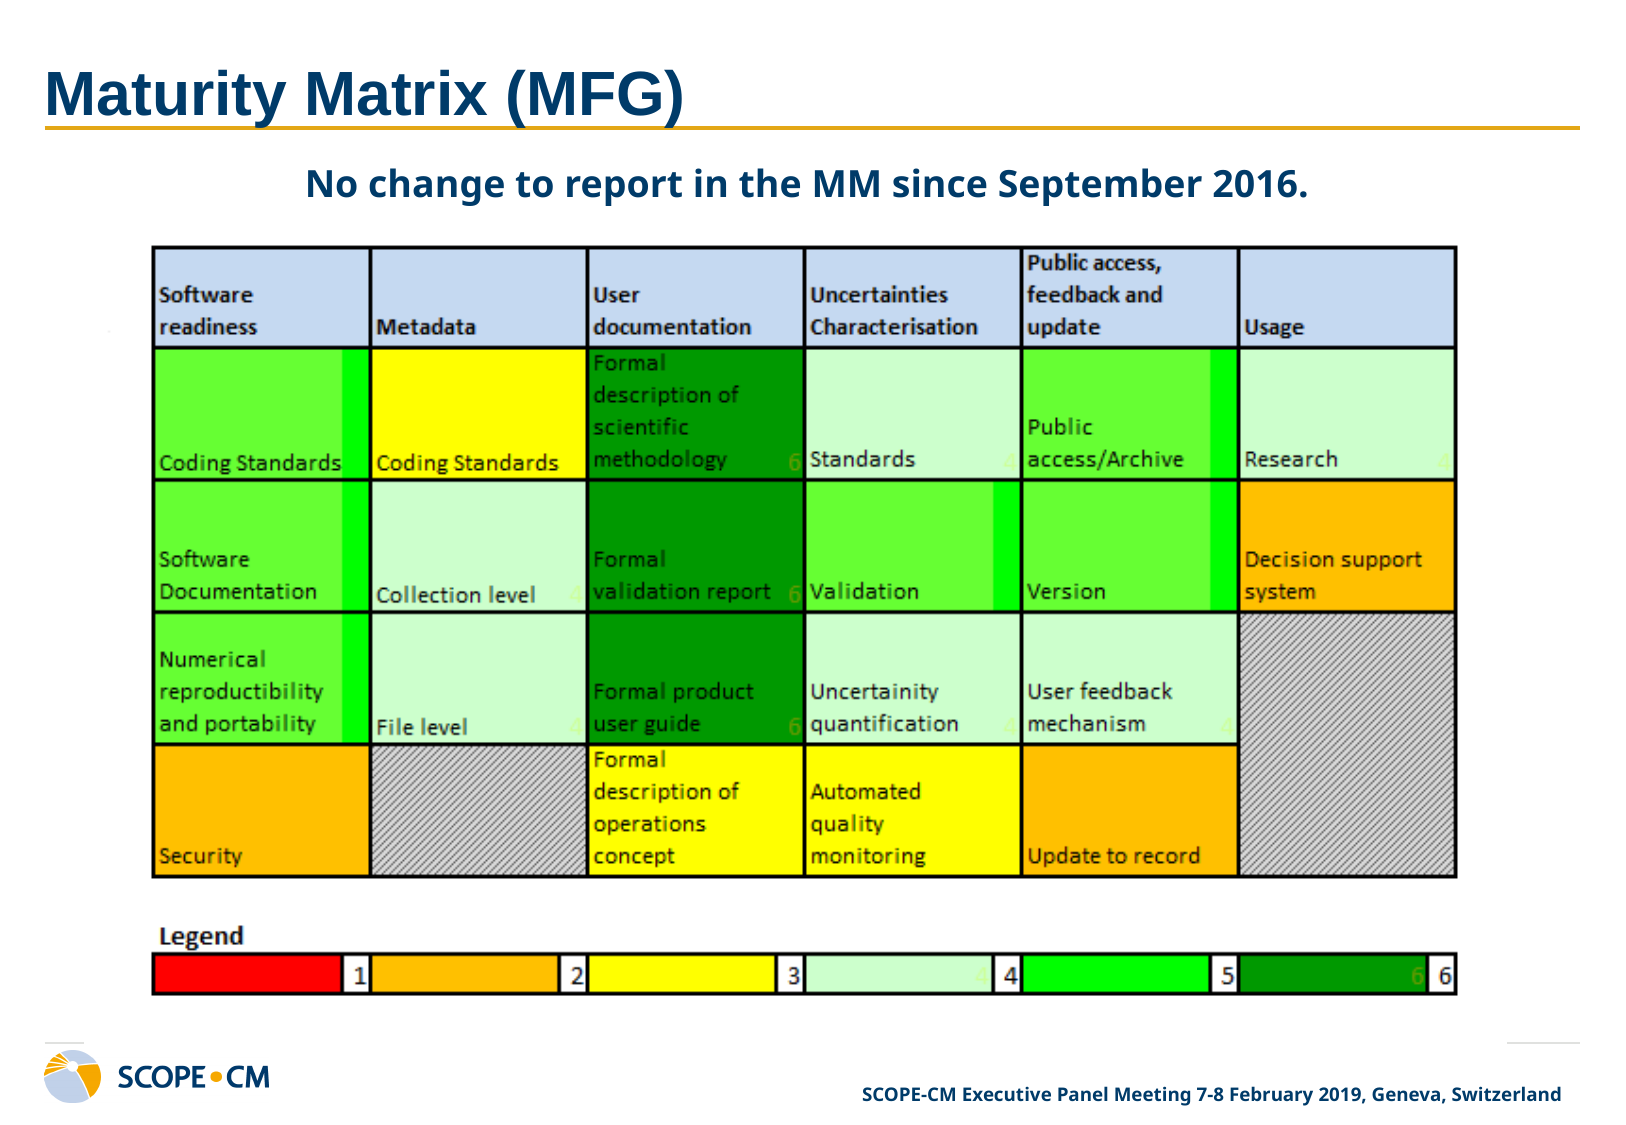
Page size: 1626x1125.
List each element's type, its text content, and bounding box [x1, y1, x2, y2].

text_box No change to report in the MM since September 2016. [289, 152, 1335, 213]
picture [44, 1050, 269, 1103]
title Maturity Matrix (MFG) [44, 9, 1523, 129]
picture [84, 214, 1508, 1047]
